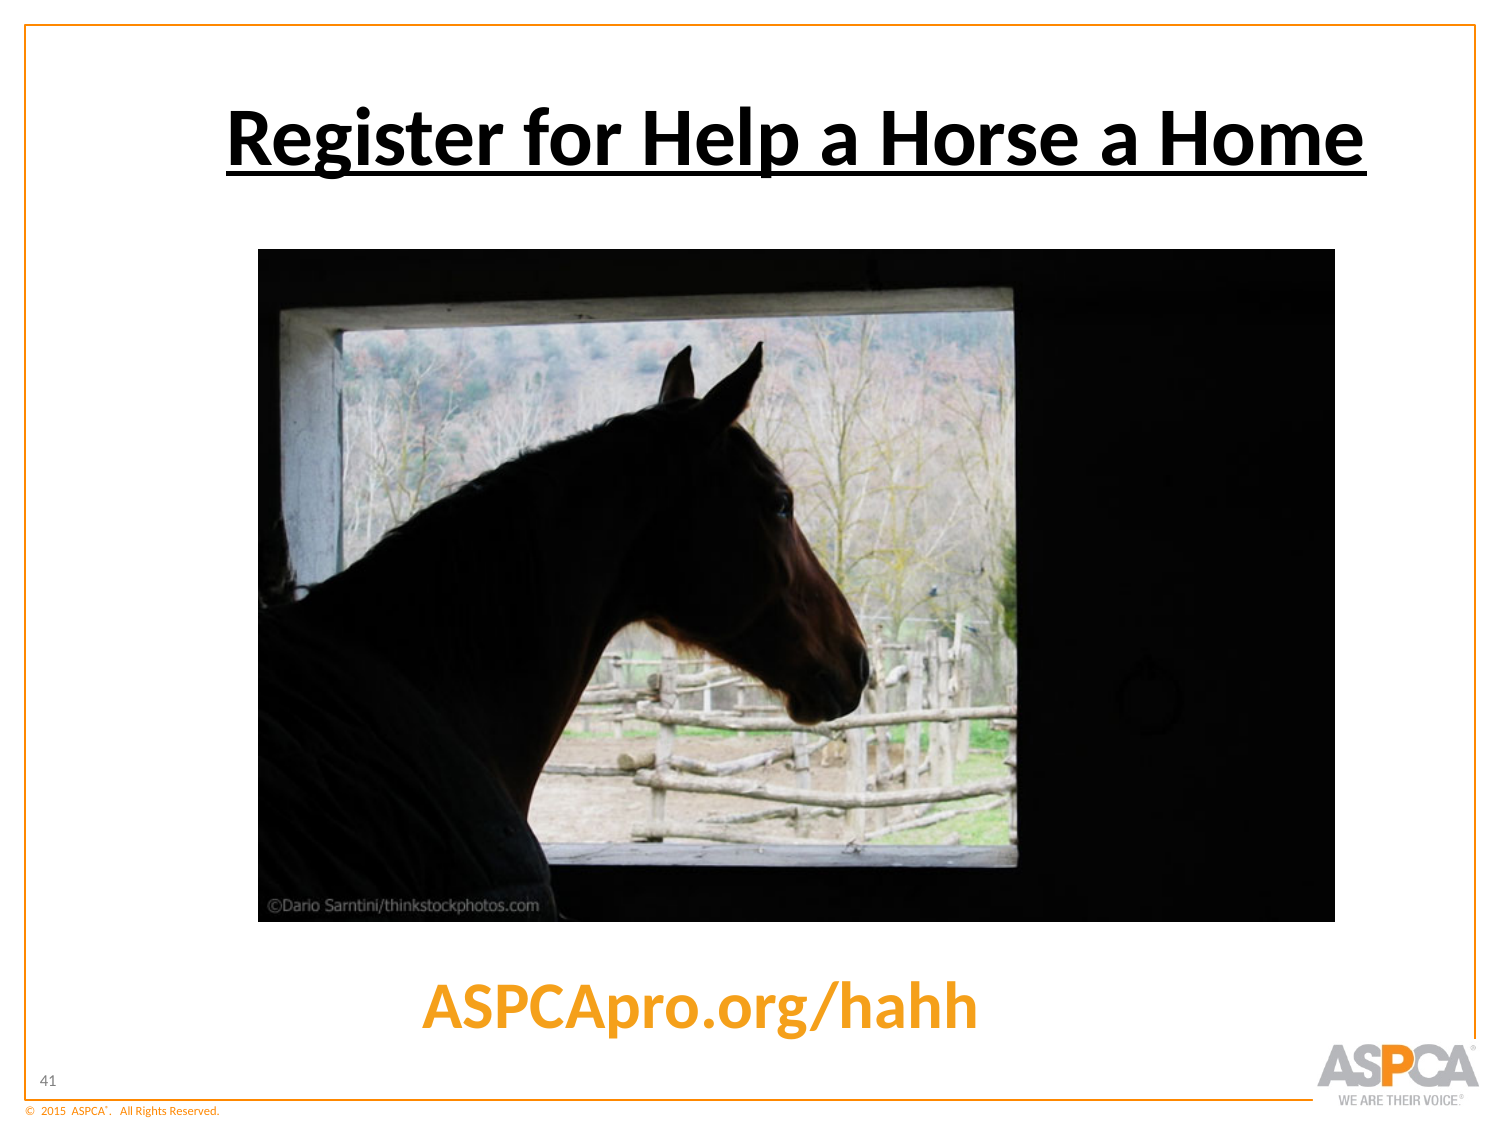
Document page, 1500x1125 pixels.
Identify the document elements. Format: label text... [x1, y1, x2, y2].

text_box Register for Help a Horse a Home [211, 75, 1382, 190]
picture [1315, 1041, 1485, 1113]
picture [257, 249, 1336, 922]
text_box ASPCApro.org/hahh [407, 954, 995, 1049]
